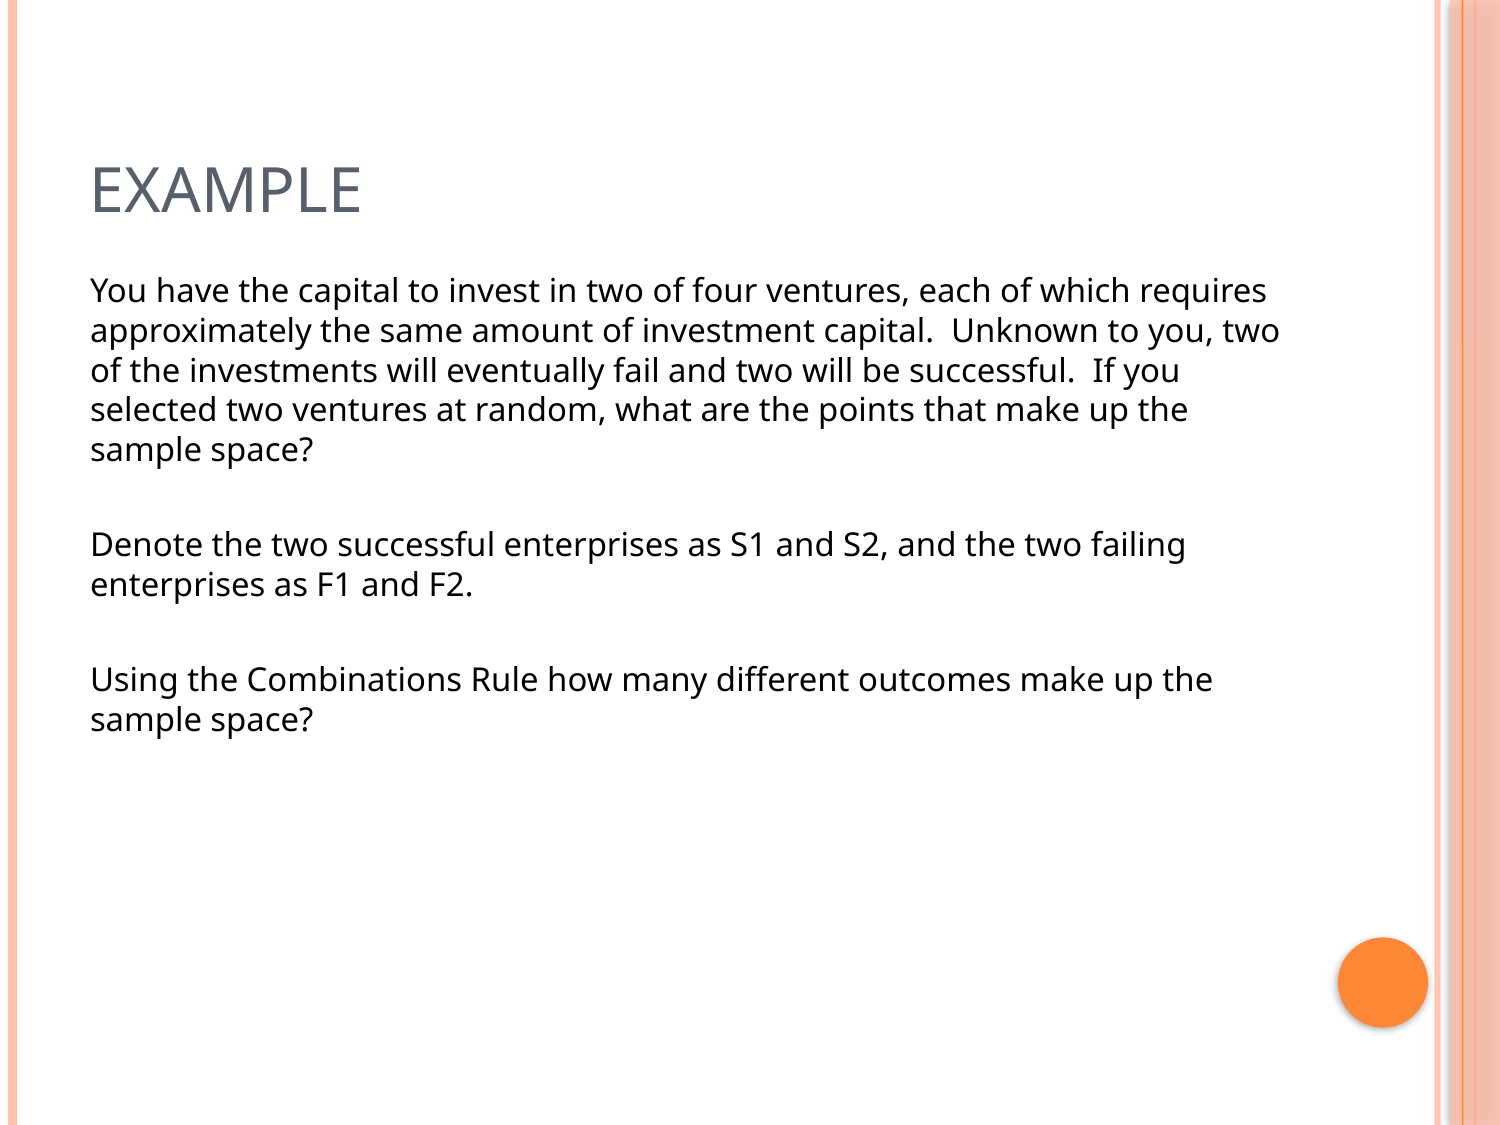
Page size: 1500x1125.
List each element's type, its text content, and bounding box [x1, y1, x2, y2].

title Example [75, 45, 1300, 233]
list You have the capital to invest in two of four ventures, each of which requires approximately the same amount of investment capital. Unknown to you, two of the investments will eventually fail and two will be successful. If you selected two ventures at random, what are the points that make up the sample space? Denote the two successful enterprises as S1 and S2, and the two failing enterprises as F1 and F2. Using the Combinations Rule how many different outcomes make up the sample space? [75, 262, 1300, 750]
